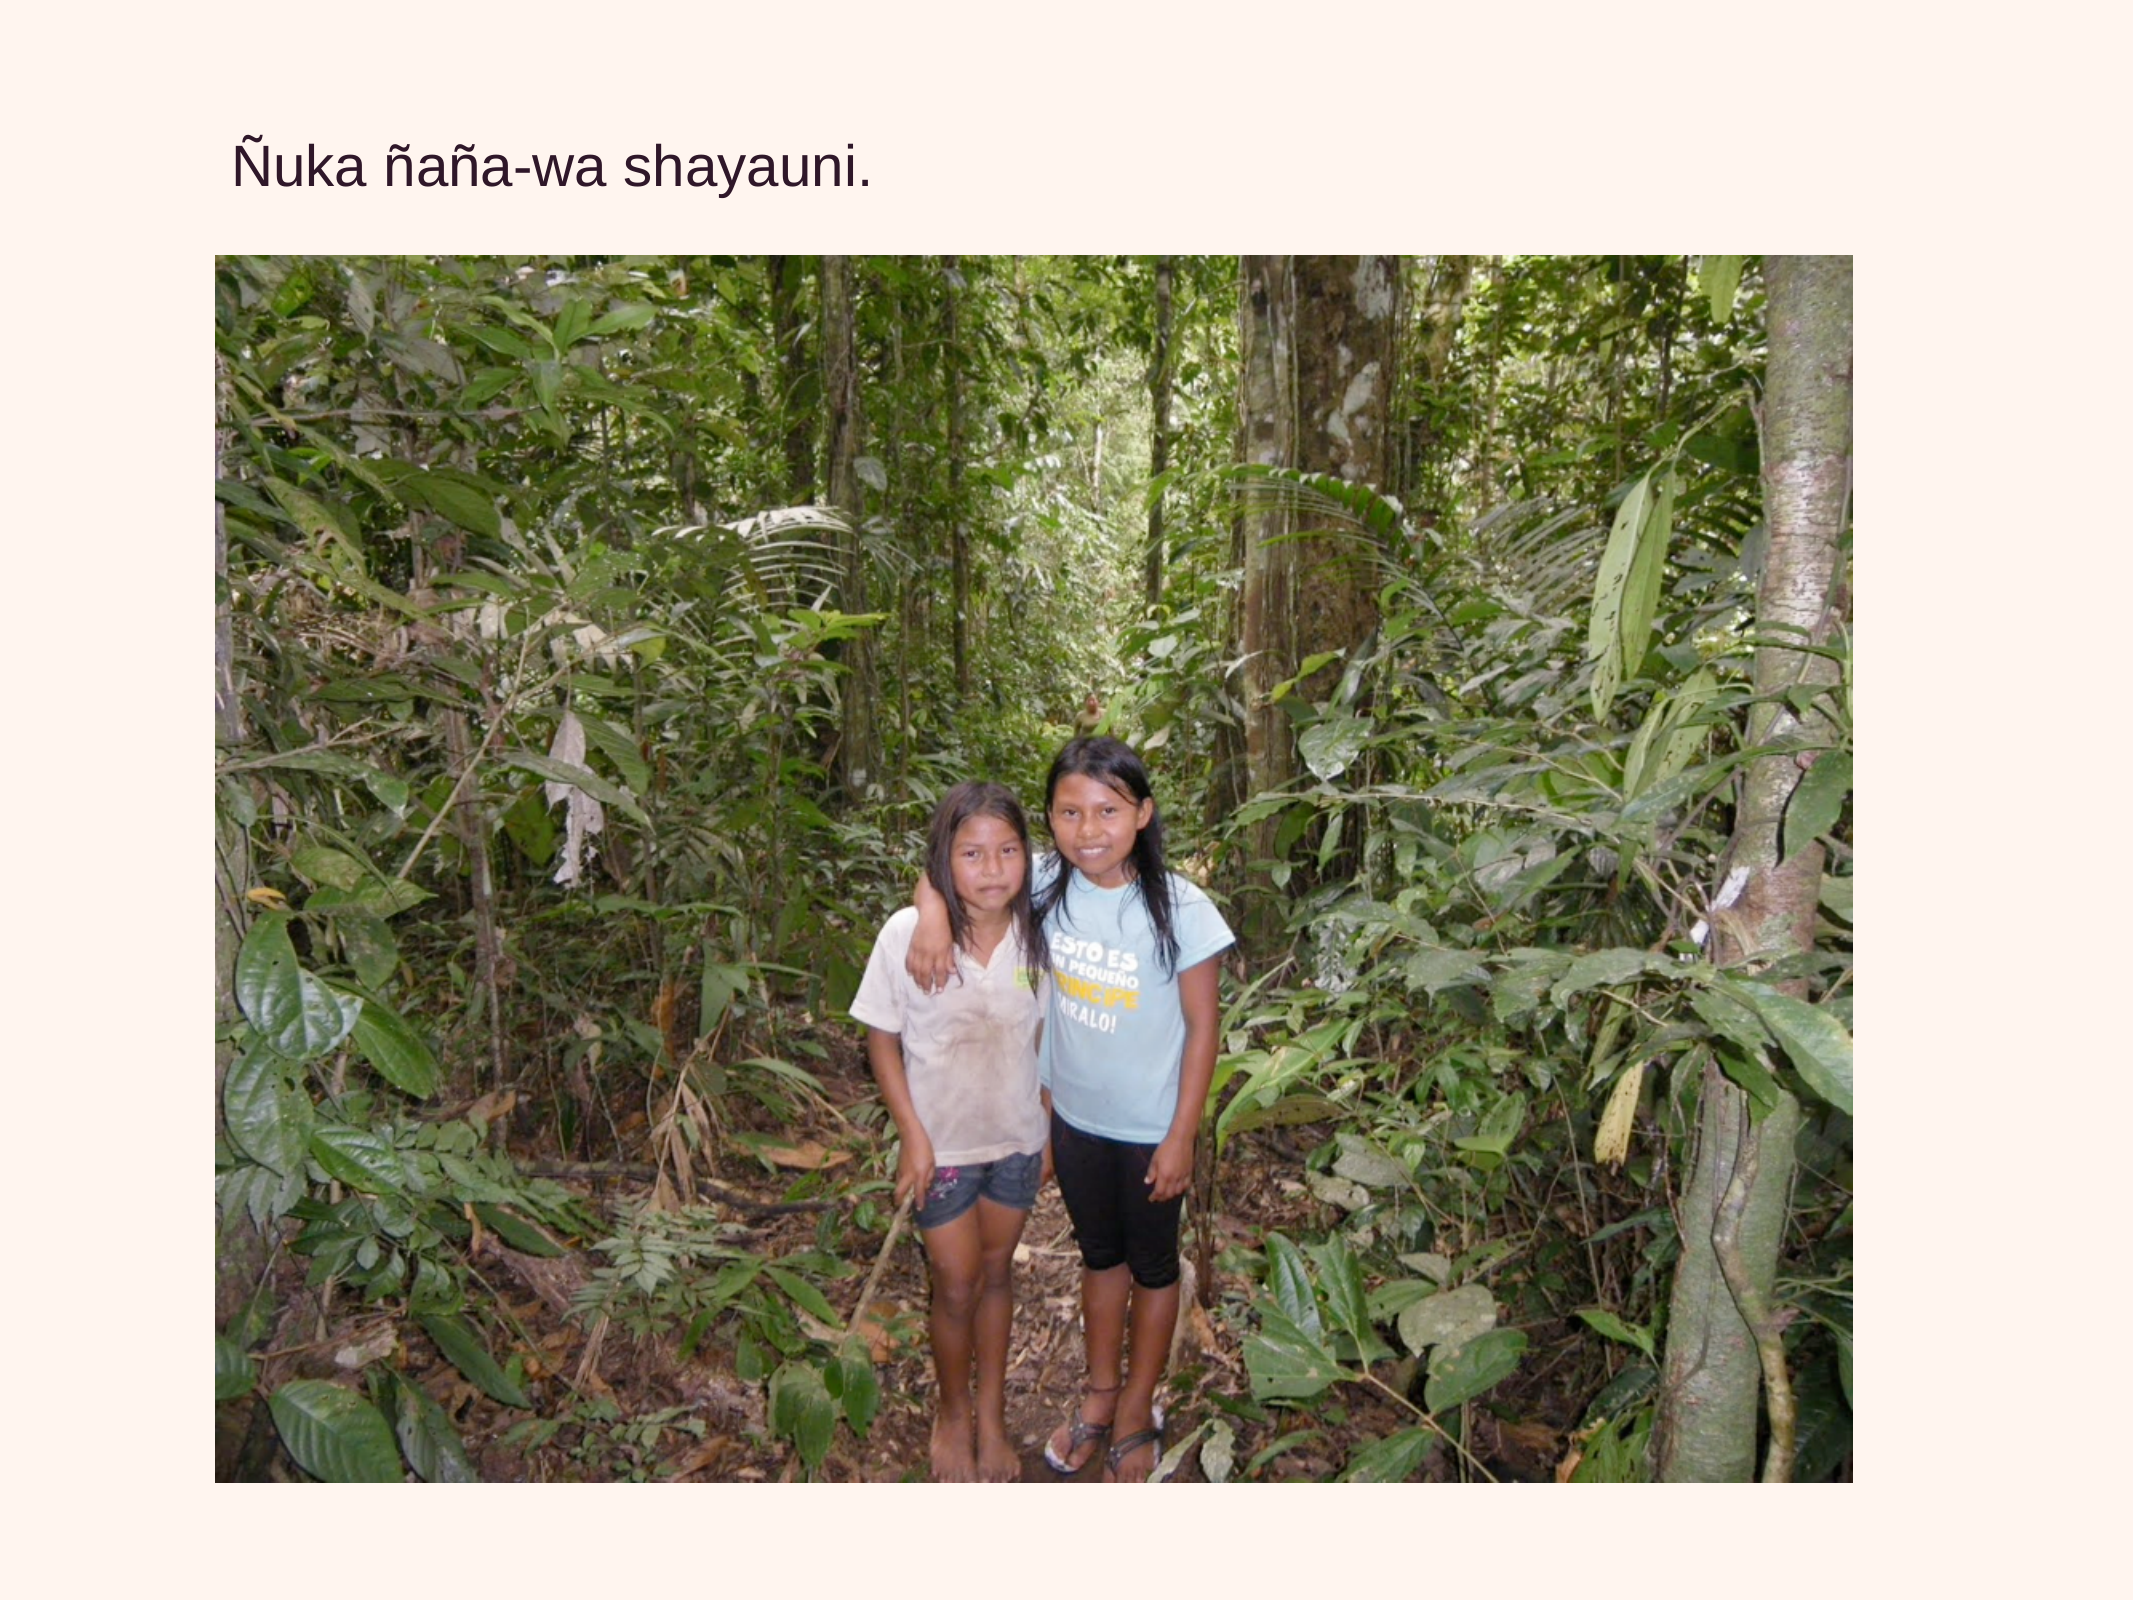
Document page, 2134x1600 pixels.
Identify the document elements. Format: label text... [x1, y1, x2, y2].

text_box Ñuka ñaña-wa shayauni. [222, 120, 1523, 207]
picture [215, 254, 1853, 1483]
